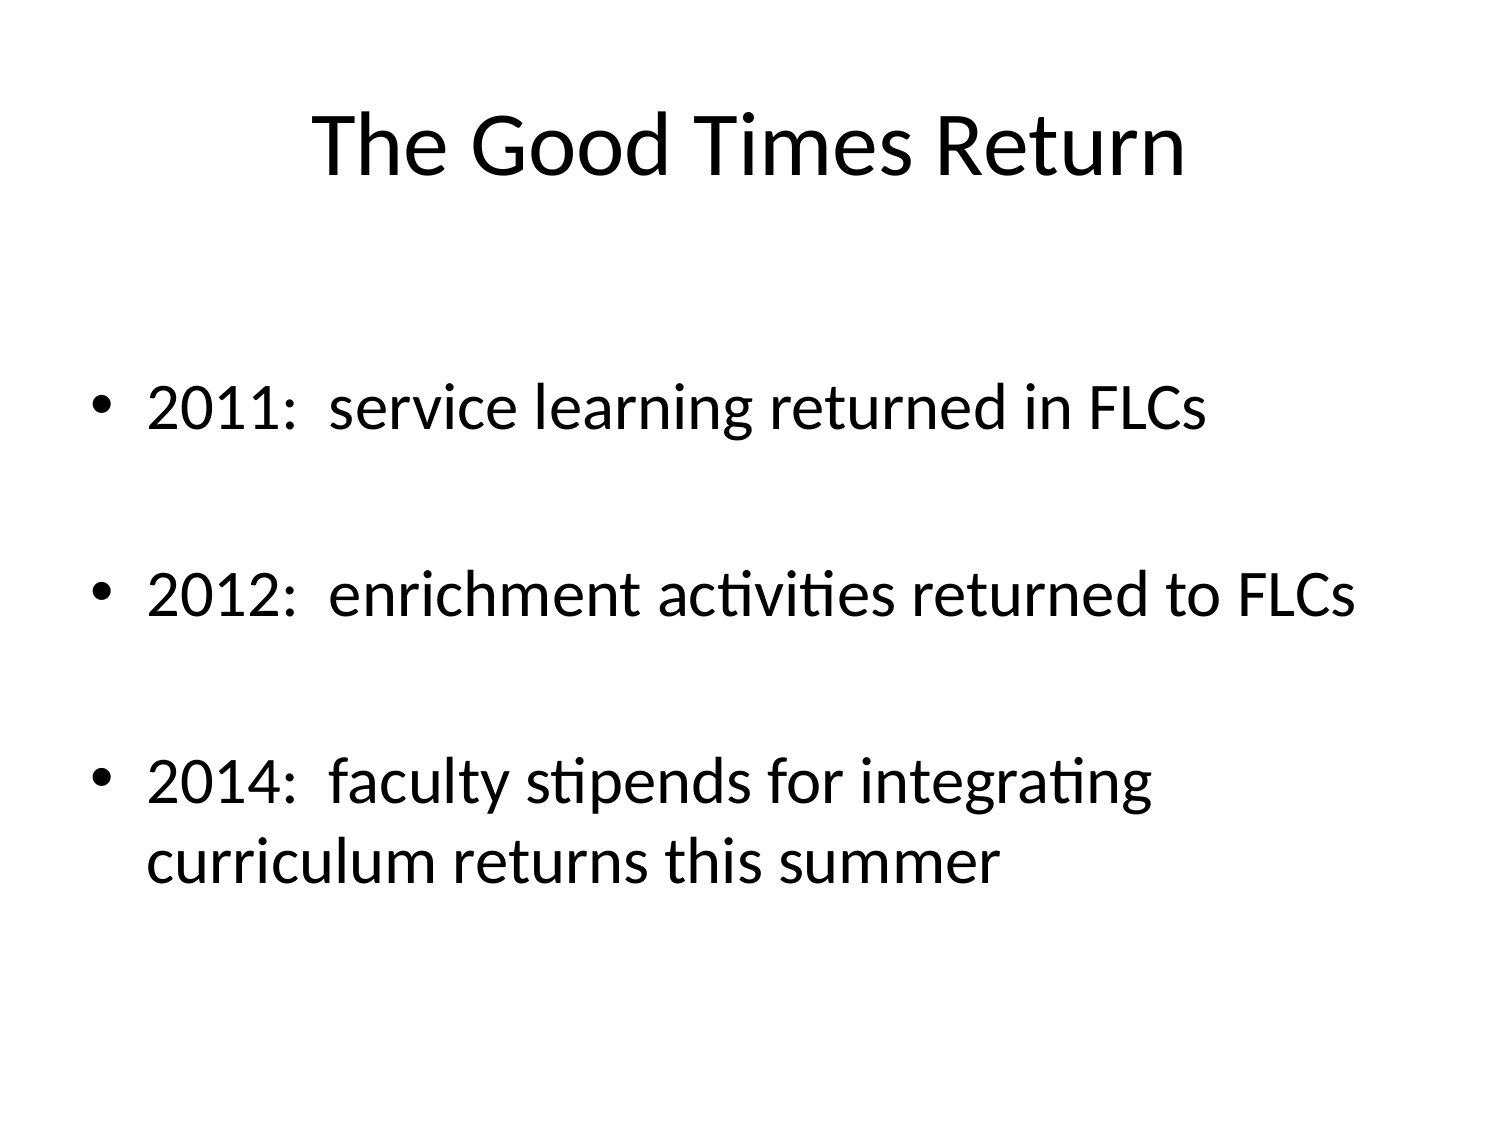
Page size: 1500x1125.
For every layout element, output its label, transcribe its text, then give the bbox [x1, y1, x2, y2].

list 2011: service learning returned in FLCs 2012: enrichment activities returned to FLCs 2014: faculty stipends for integrating curriculum returns this summer [75, 262, 1425, 1005]
title The Good Times Return [75, 45, 1425, 233]
